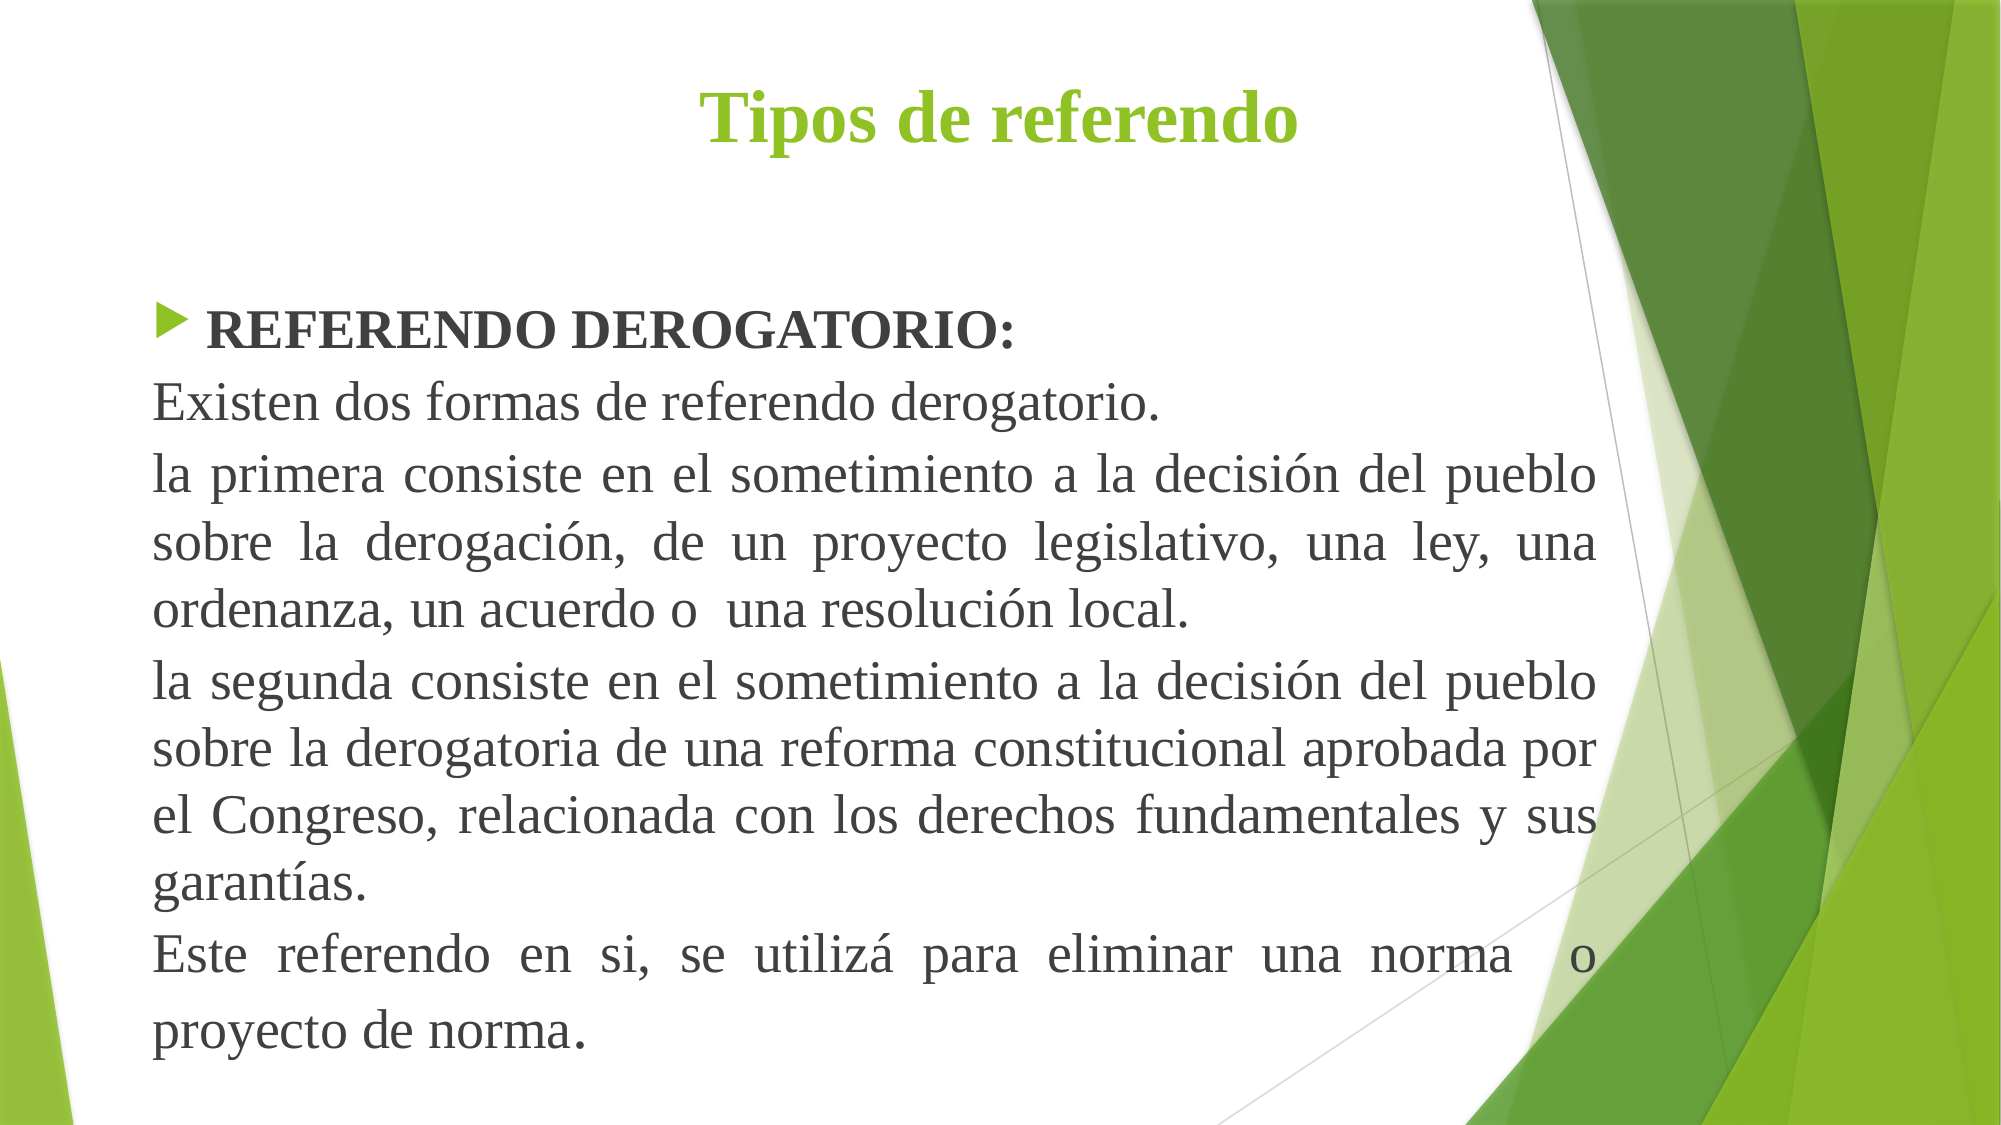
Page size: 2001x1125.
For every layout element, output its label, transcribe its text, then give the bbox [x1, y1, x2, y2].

title Tipos de referendo [137, 59, 1863, 252]
list REFERENDO DEROGATORIO: Existen dos formas de referendo derogatorio. la primera consiste en el sometimiento a la decisión del pueblo sobre la derogación, de un proyecto legislativo, una ley, una ordenanza, un acuerdo o una resolución local. la segunda consiste en el sometimiento a la decisión del pueblo sobre la derogatoria de una reforma constitucional aprobada por el Congreso, relacionada con los derechos fundamentales y sus garantías. Este referendo en si, se utilizá para eliminar una norma o proyecto de norma. [137, 285, 1614, 1095]
